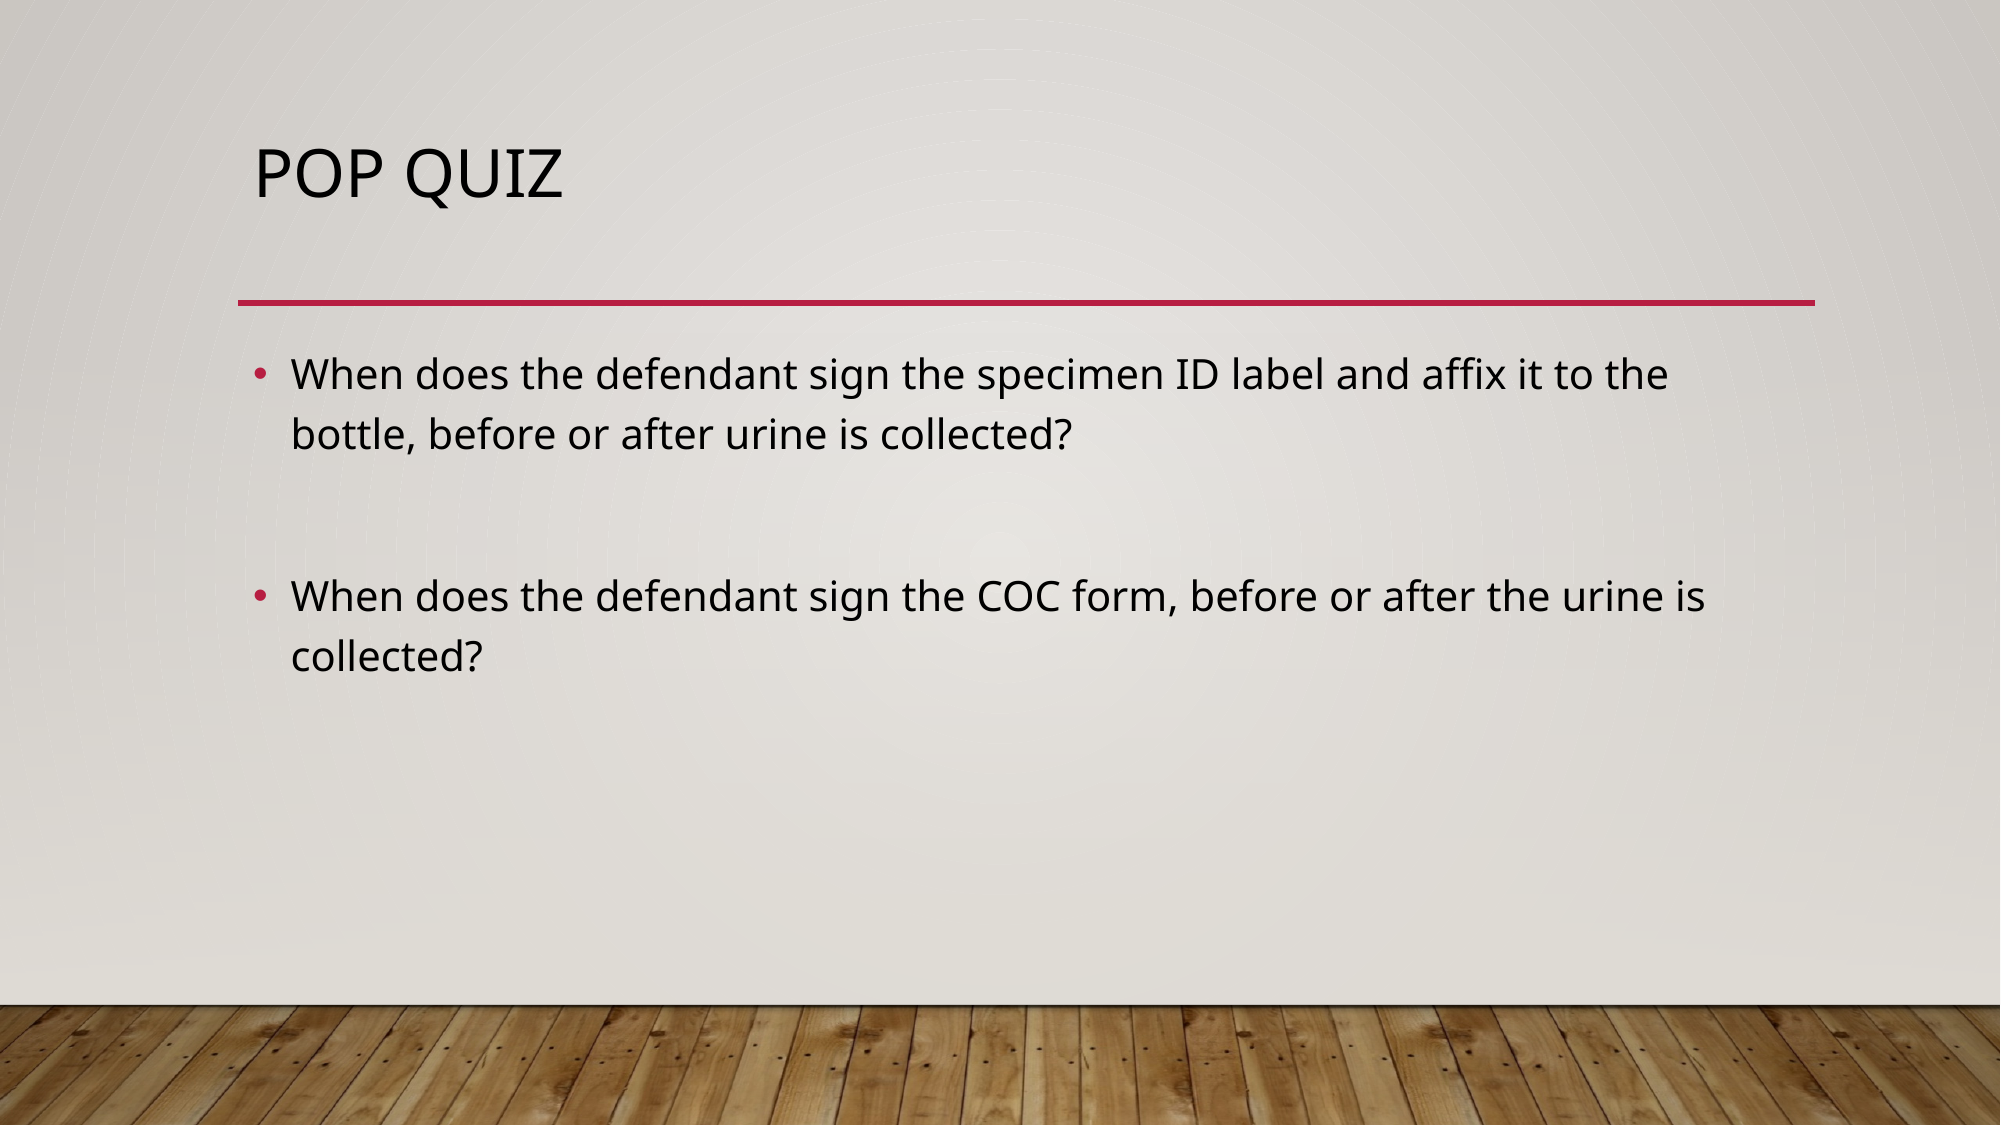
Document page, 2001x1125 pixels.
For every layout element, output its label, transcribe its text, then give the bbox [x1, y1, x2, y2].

picture [0, 1005, 2000, 1125]
title POP QUIZ [238, 131, 1814, 305]
list When does the defendant sign the specimen ID label and affix it to the bottle, before or after urine is collected? When does the defendant sign the COC form, before or after the urine is collected? [238, 330, 1814, 897]
